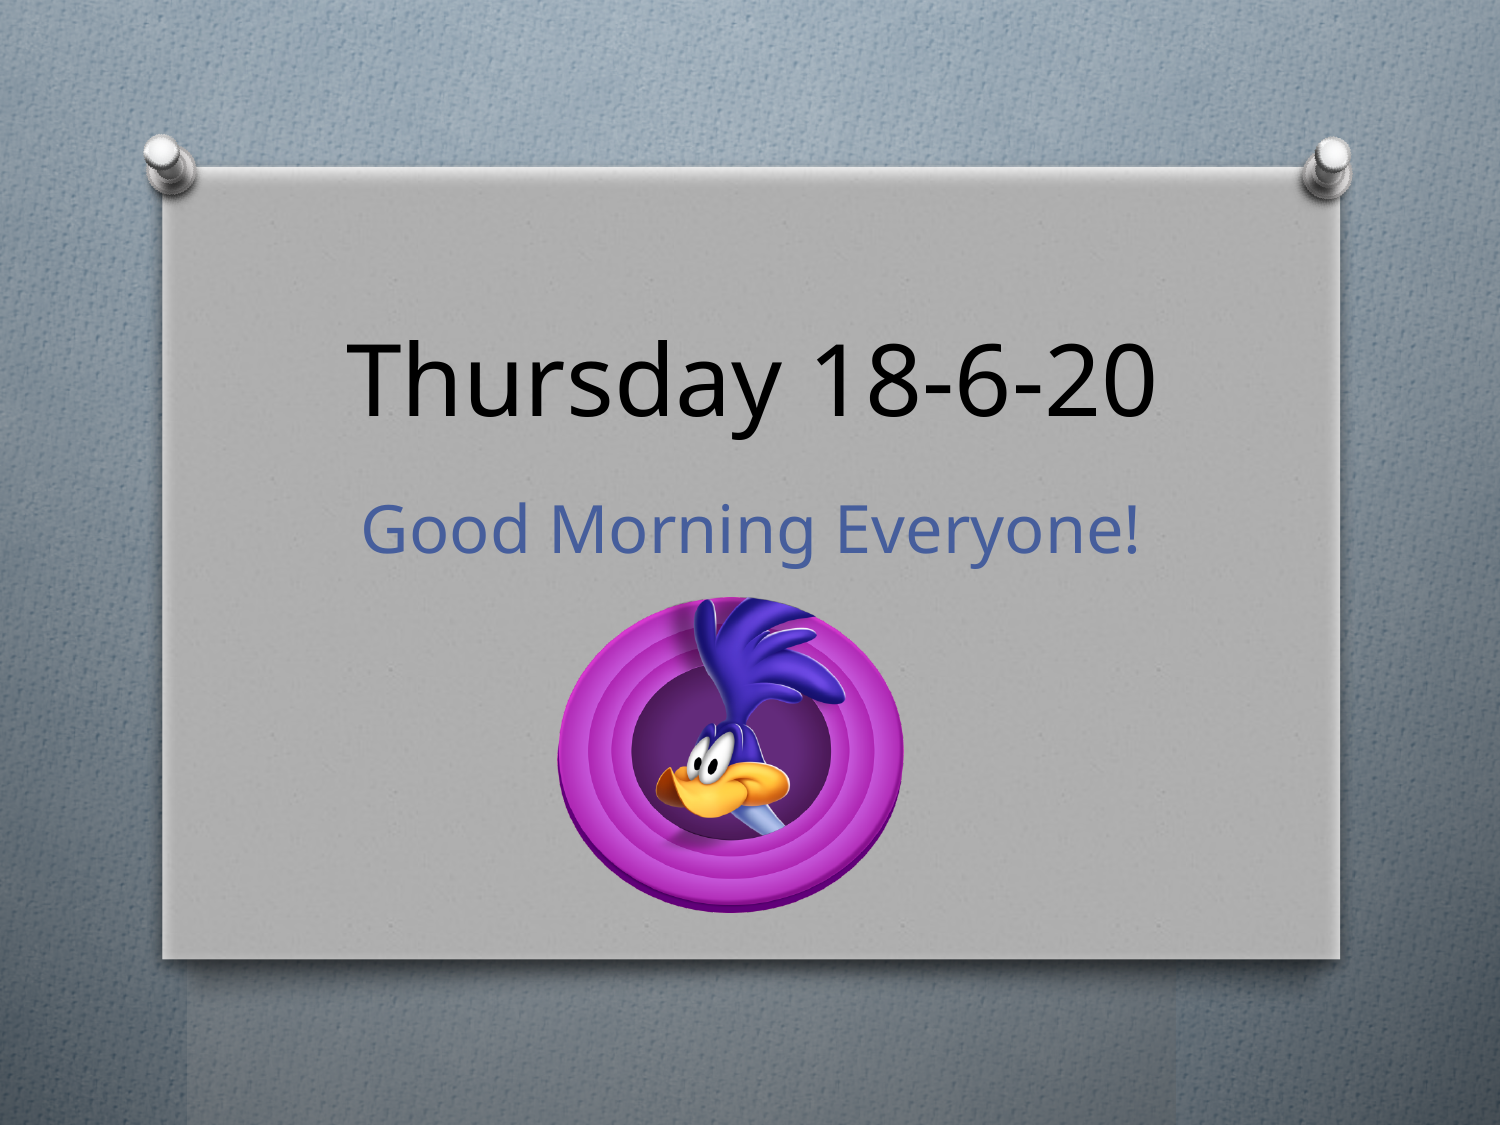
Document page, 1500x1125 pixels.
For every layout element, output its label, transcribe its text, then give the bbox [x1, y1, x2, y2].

subtitle Good Morning Everyone! [283, 479, 1221, 917]
picture [112, 100, 235, 224]
picture [1274, 109, 1396, 230]
picture [557, 597, 904, 913]
title Thursday 18-6-20 [283, 219, 1223, 445]
